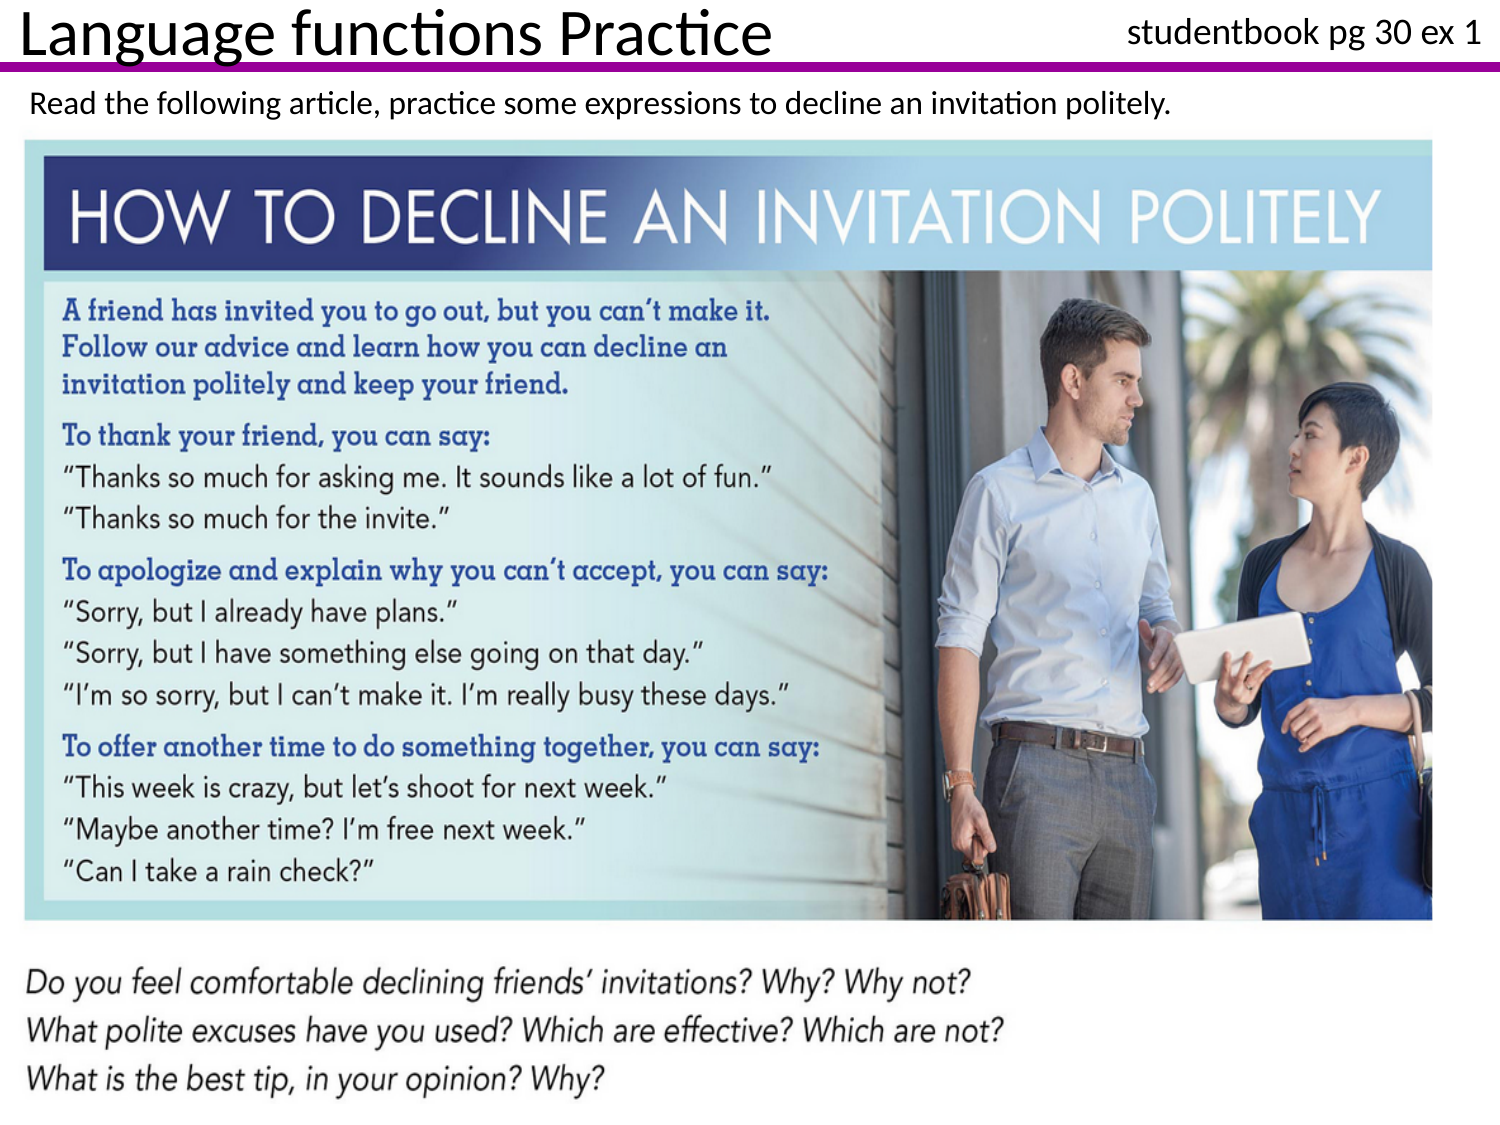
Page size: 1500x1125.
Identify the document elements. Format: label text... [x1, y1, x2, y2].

text_box studentbook pg 30 ex 1 [1112, 0, 1498, 60]
text_box Language functions Practice [4, 67, 790, 77]
text_box Language functions Practice [4, 0, 790, 66]
picture [18, 125, 1433, 1104]
text_box Read the following article, practice some expressions to decline an invitation politely. [14, 73, 1189, 129]
